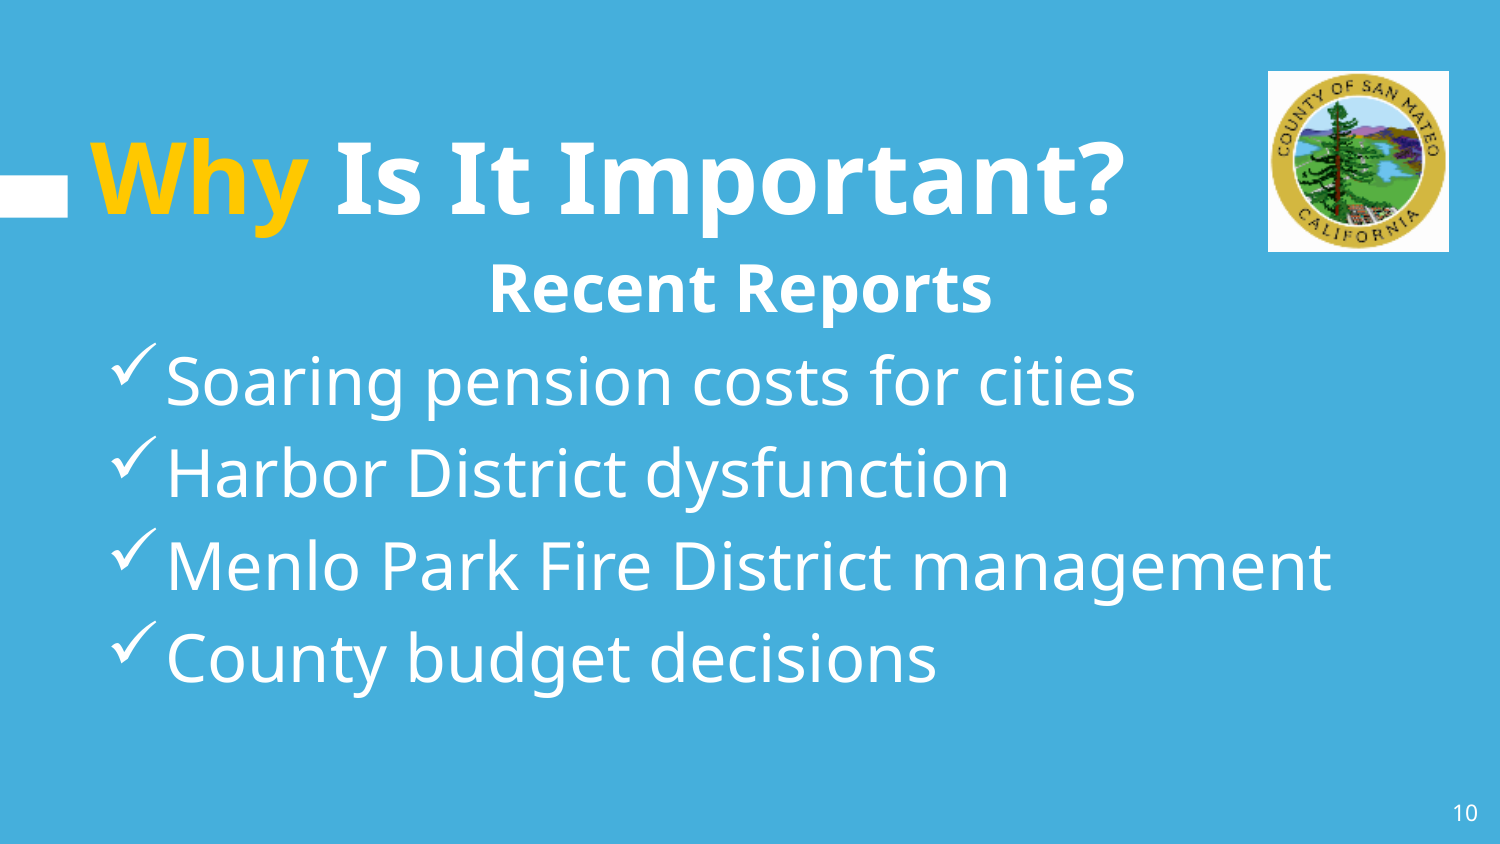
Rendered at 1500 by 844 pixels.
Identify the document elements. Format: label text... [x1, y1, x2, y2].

list Recent Reports Soaring pension costs for cities Harbor District dysfunction Menlo Park Fire District management County budget decisions [75, 231, 1391, 693]
picture [1268, 71, 1449, 252]
slide_number 10 [1403, 783, 1494, 832]
title Why Is It Important? [75, 73, 1264, 231]
